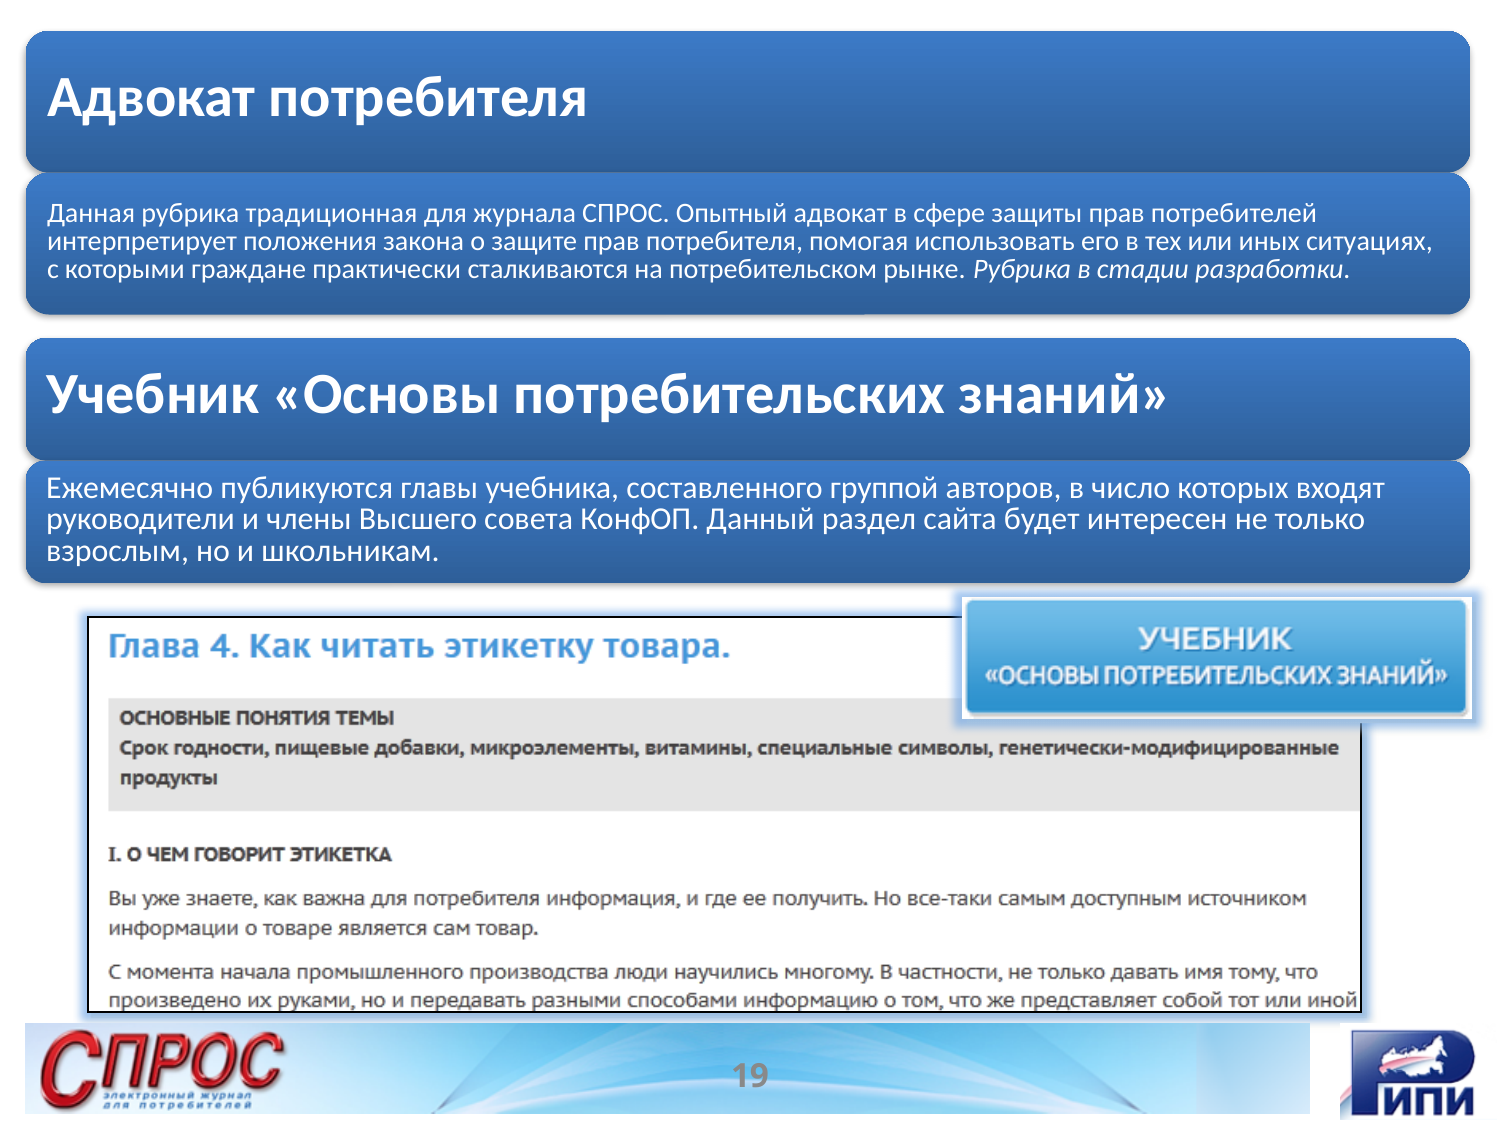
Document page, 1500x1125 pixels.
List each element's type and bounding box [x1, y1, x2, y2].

list [25, 30, 1471, 315]
picture [1340, 1022, 1497, 1120]
picture [88, 597, 1473, 1012]
text_box [25, 337, 1471, 584]
picture [25, 1022, 1311, 1115]
